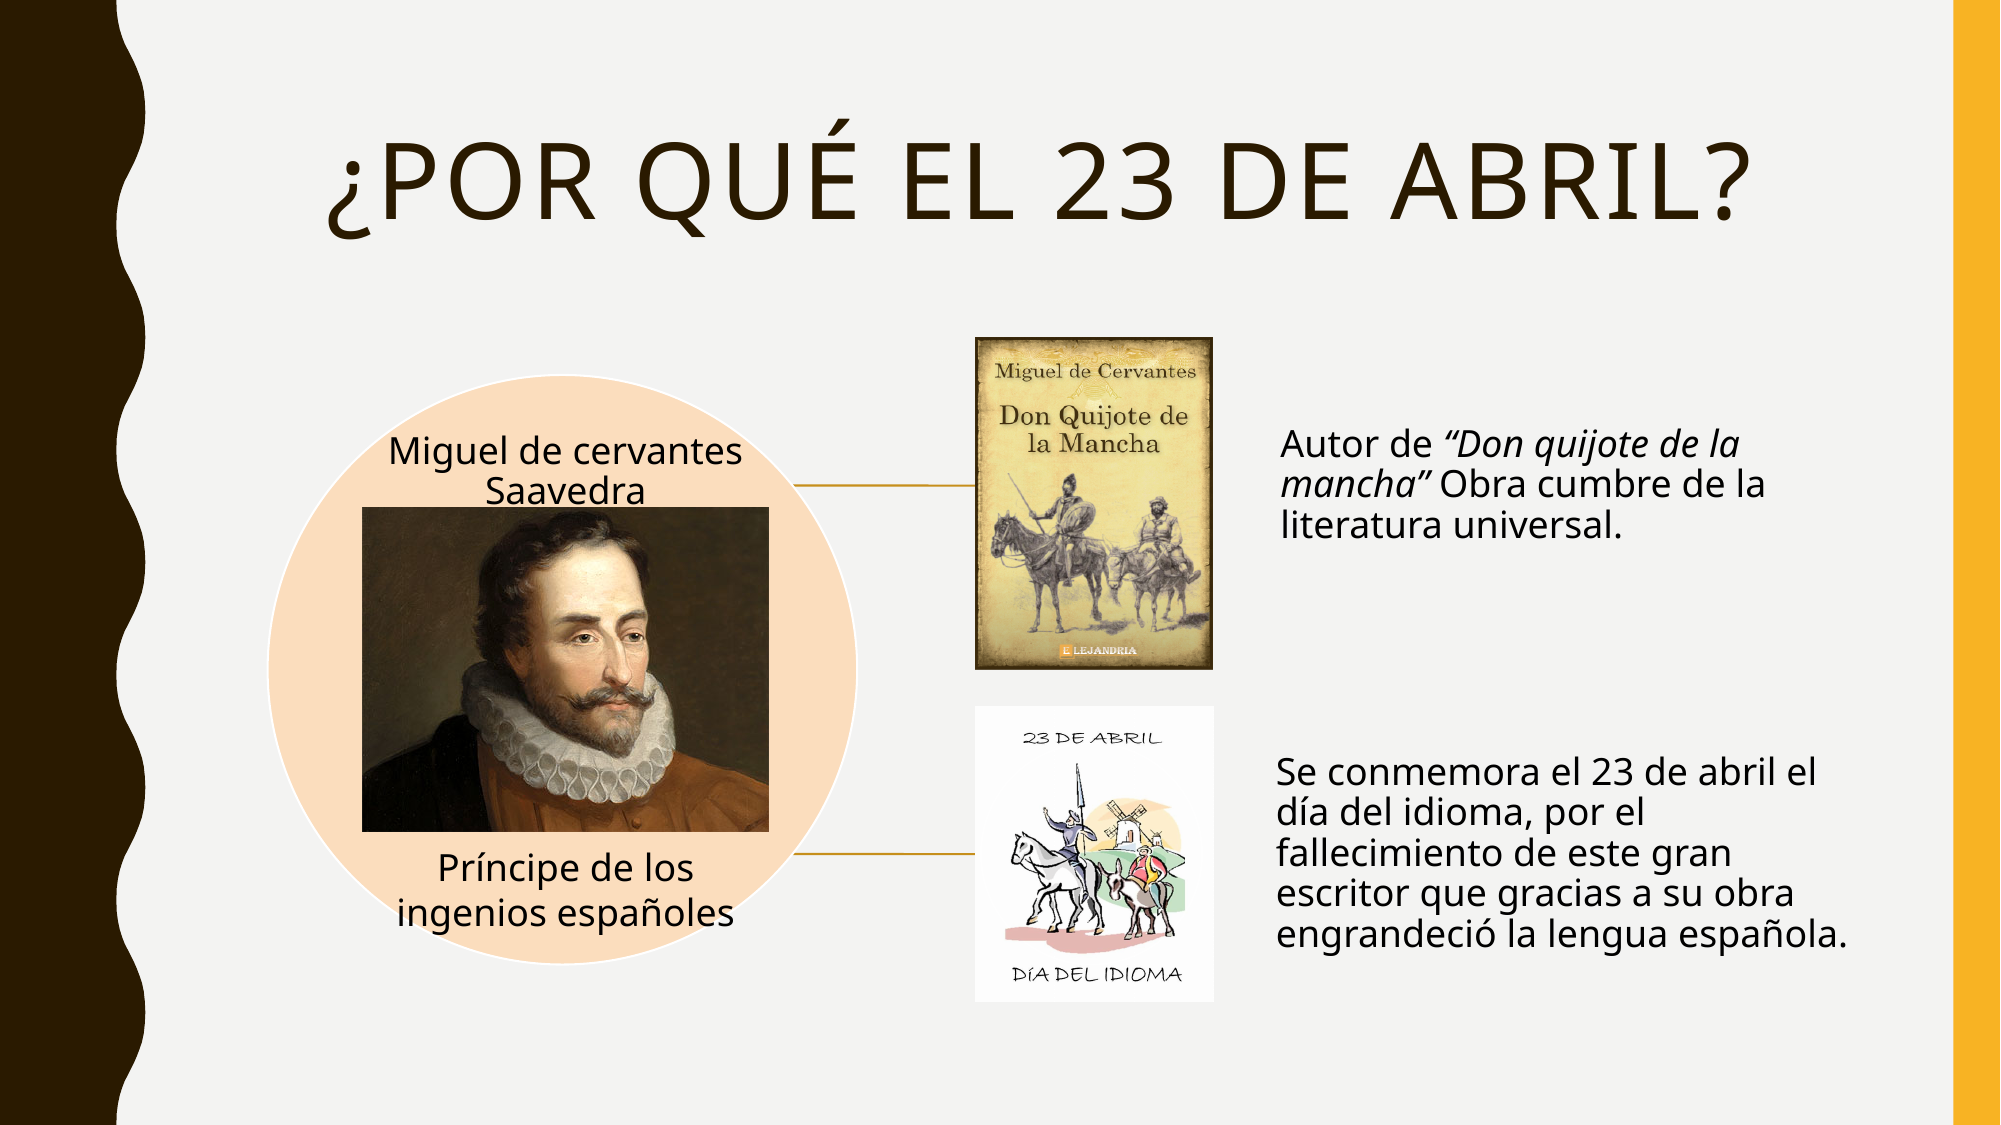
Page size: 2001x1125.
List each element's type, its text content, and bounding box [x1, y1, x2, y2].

picture [362, 507, 769, 832]
picture [975, 706, 1214, 1002]
picture [975, 337, 1213, 670]
title ¿Por qué el 23 de abril? [205, 62, 1875, 308]
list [205, 374, 1875, 965]
